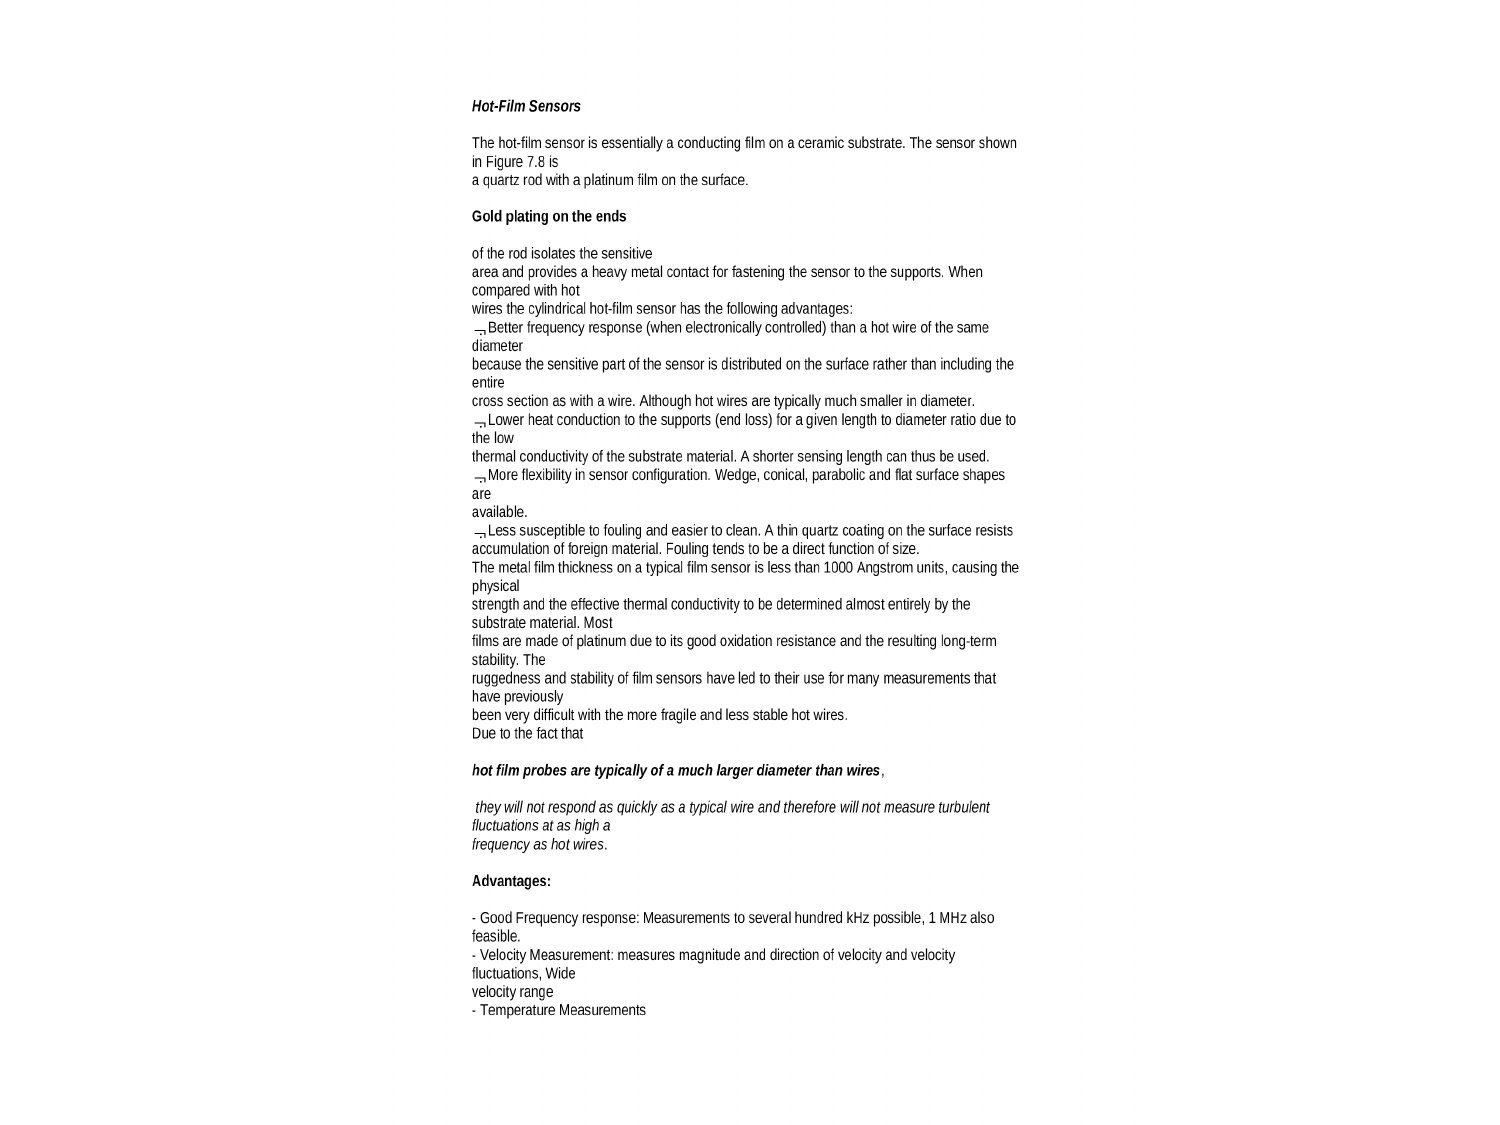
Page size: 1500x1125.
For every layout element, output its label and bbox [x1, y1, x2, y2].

picture [350, 0, 1150, 1125]
